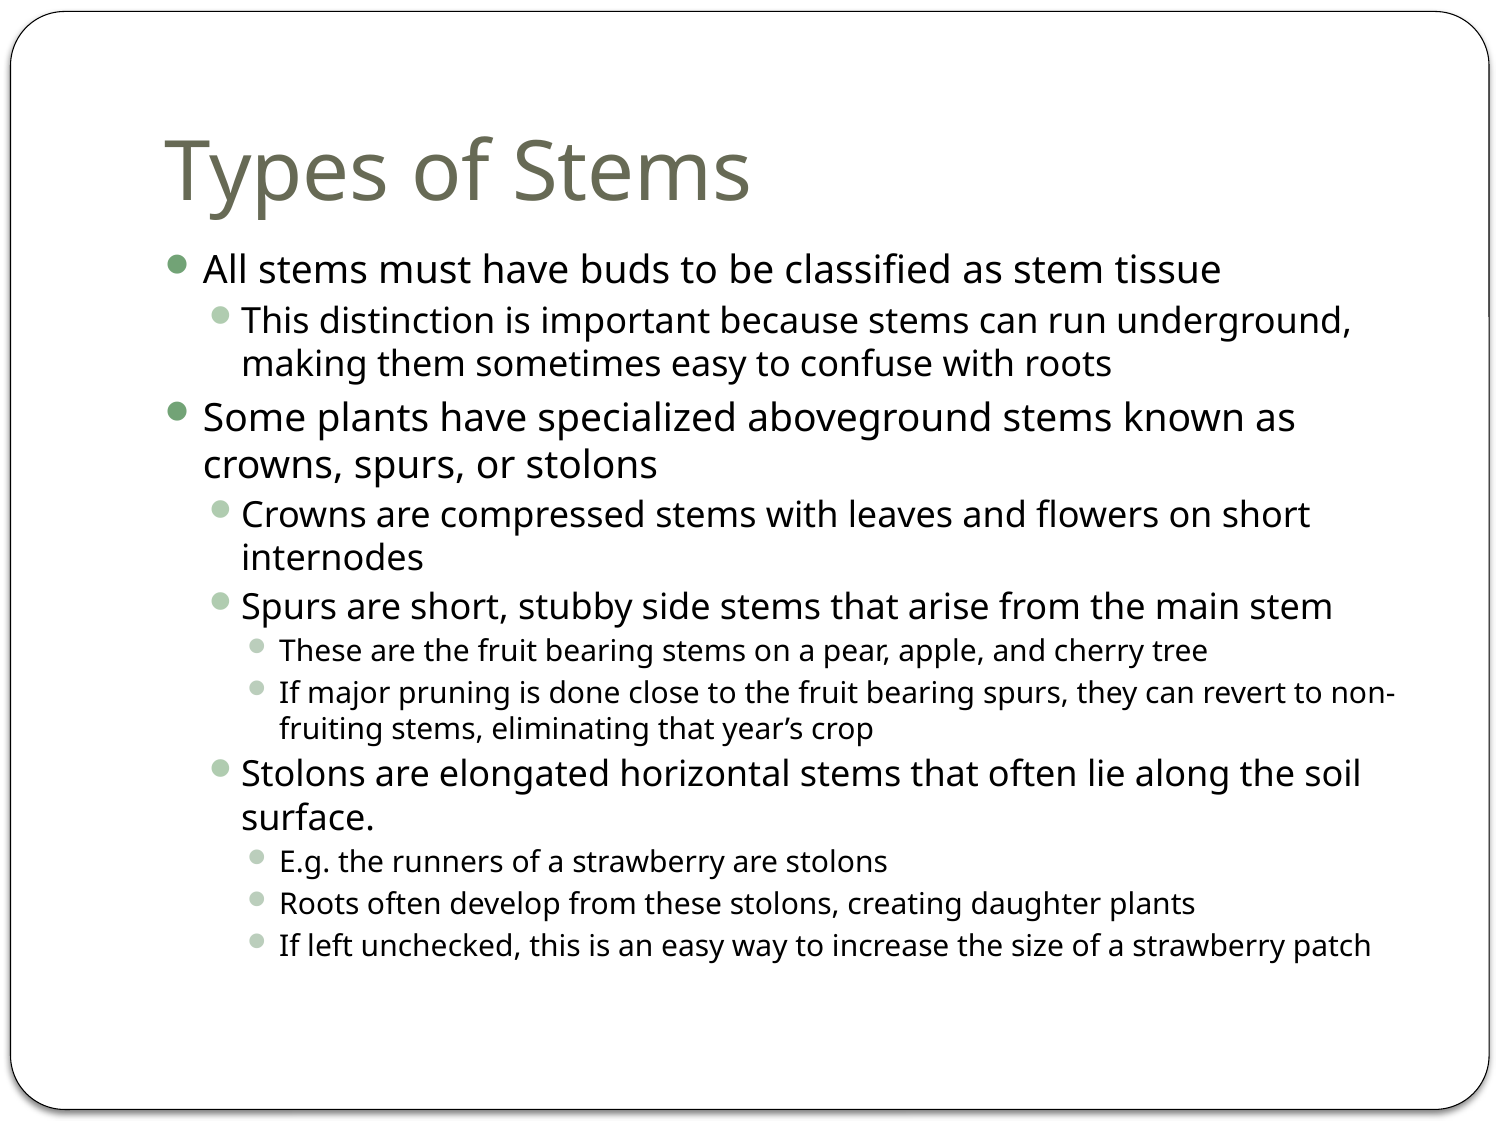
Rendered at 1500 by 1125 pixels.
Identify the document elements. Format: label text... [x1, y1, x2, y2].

list All stems must have buds to be classified as stem tissue This distinction is important because stems can run underground, making them sometimes easy to confuse with roots Some plants have specialized aboveground stems known as crowns, spurs, or stolons Crowns are compressed stems with leaves and flowers on short internodes Spurs are short, stubby side stems that arise from the main stem These are the fruit bearing stems on a pear, apple, and cherry tree If major pruning is done close to the fruit bearing spurs, they can revert to non-fruiting stems, eliminating that year’s crop Stolons are elongated horizontal stems that often lie along the soil surface. E.g. the runners of a strawberry are stolons Roots often develop from these stolons, creating daughter plants If left unchecked, this is an easy way to increase the size of a strawberry patch [150, 237, 1425, 988]
title Types of Stems [150, 45, 1425, 233]
